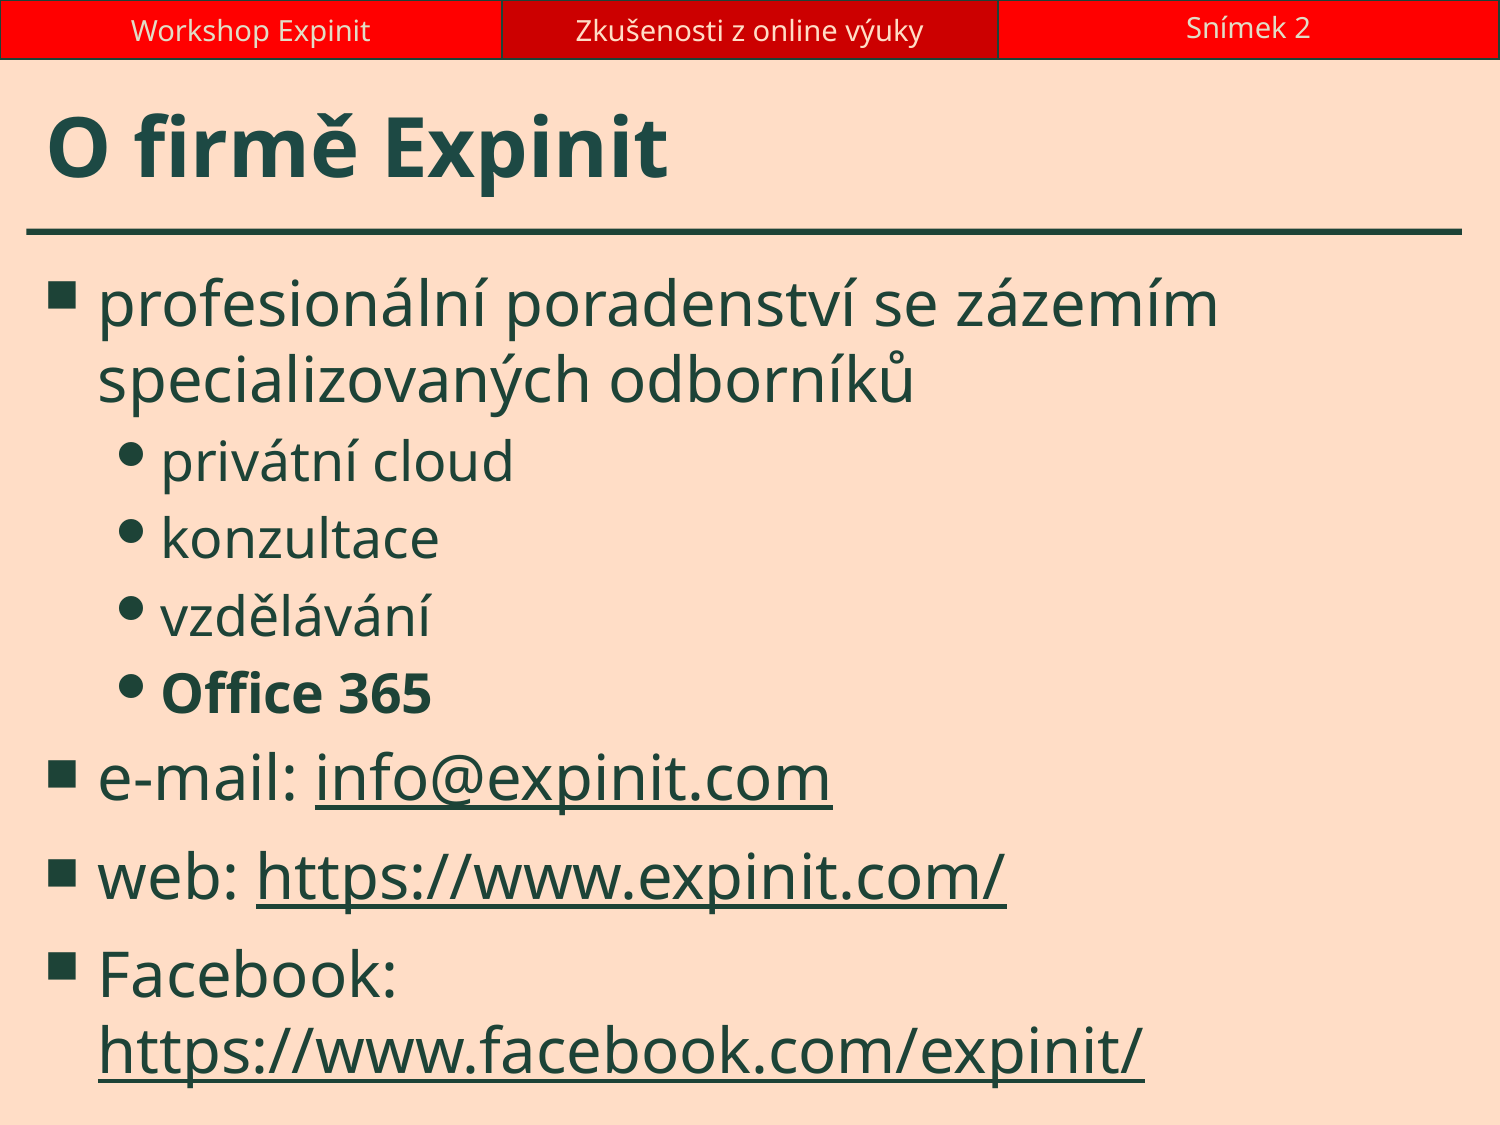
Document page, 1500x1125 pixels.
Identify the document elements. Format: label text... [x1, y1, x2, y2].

footer Zkušenosti z online výuky [503, 0, 997, 60]
slide_number Snímek 2 [997, 0, 1500, 60]
list profesionální poradenství se zázemím specializovaných odborníků privátní cloud konzultace vzdělávání Office 365 e-mail: info@expinit.com web: https://www.expinit.com/ Facebook: https://www.facebook.com/expinit/ [29, 255, 1459, 1106]
title O firmě Expinit [30, 66, 1459, 222]
slide_number Workshop Expinit [0, 0, 503, 60]
